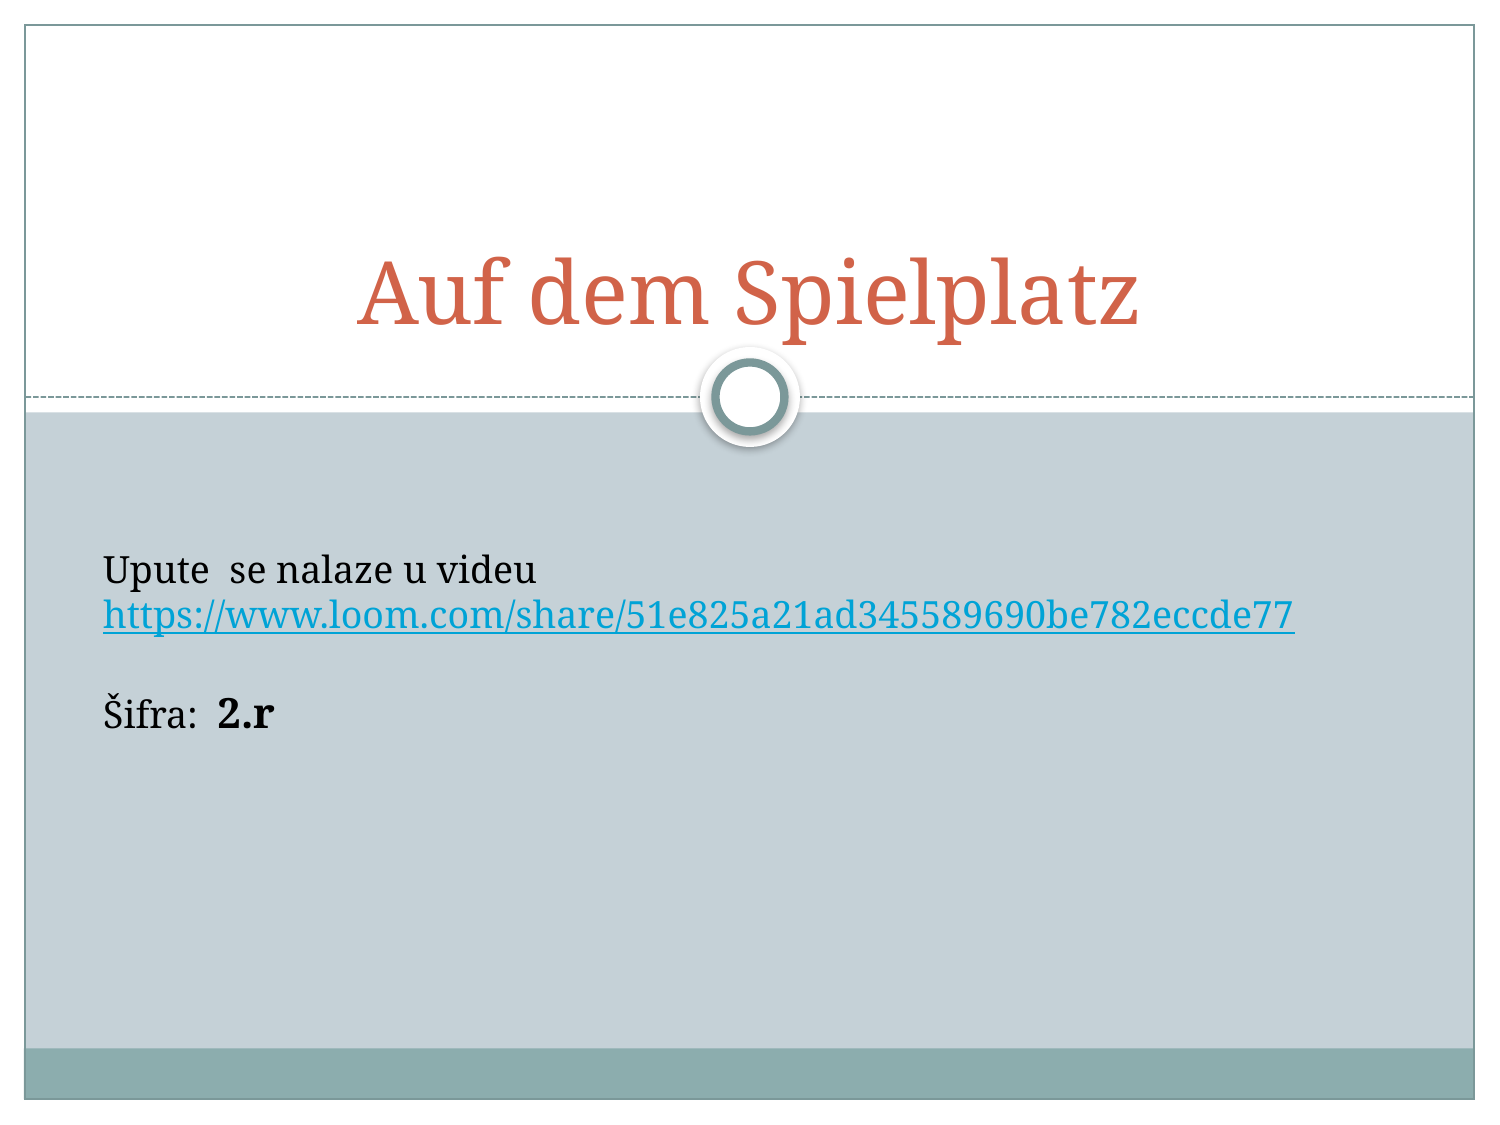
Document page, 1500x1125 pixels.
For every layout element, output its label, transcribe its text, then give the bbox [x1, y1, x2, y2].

text_box Upute se nalaze u videu https://www.loom.com/share/51e825a21ad345589690be782eccde77 Šifra: 2.r [88, 538, 1364, 745]
title Auf dem Spielplatz [112, 62, 1388, 350]
